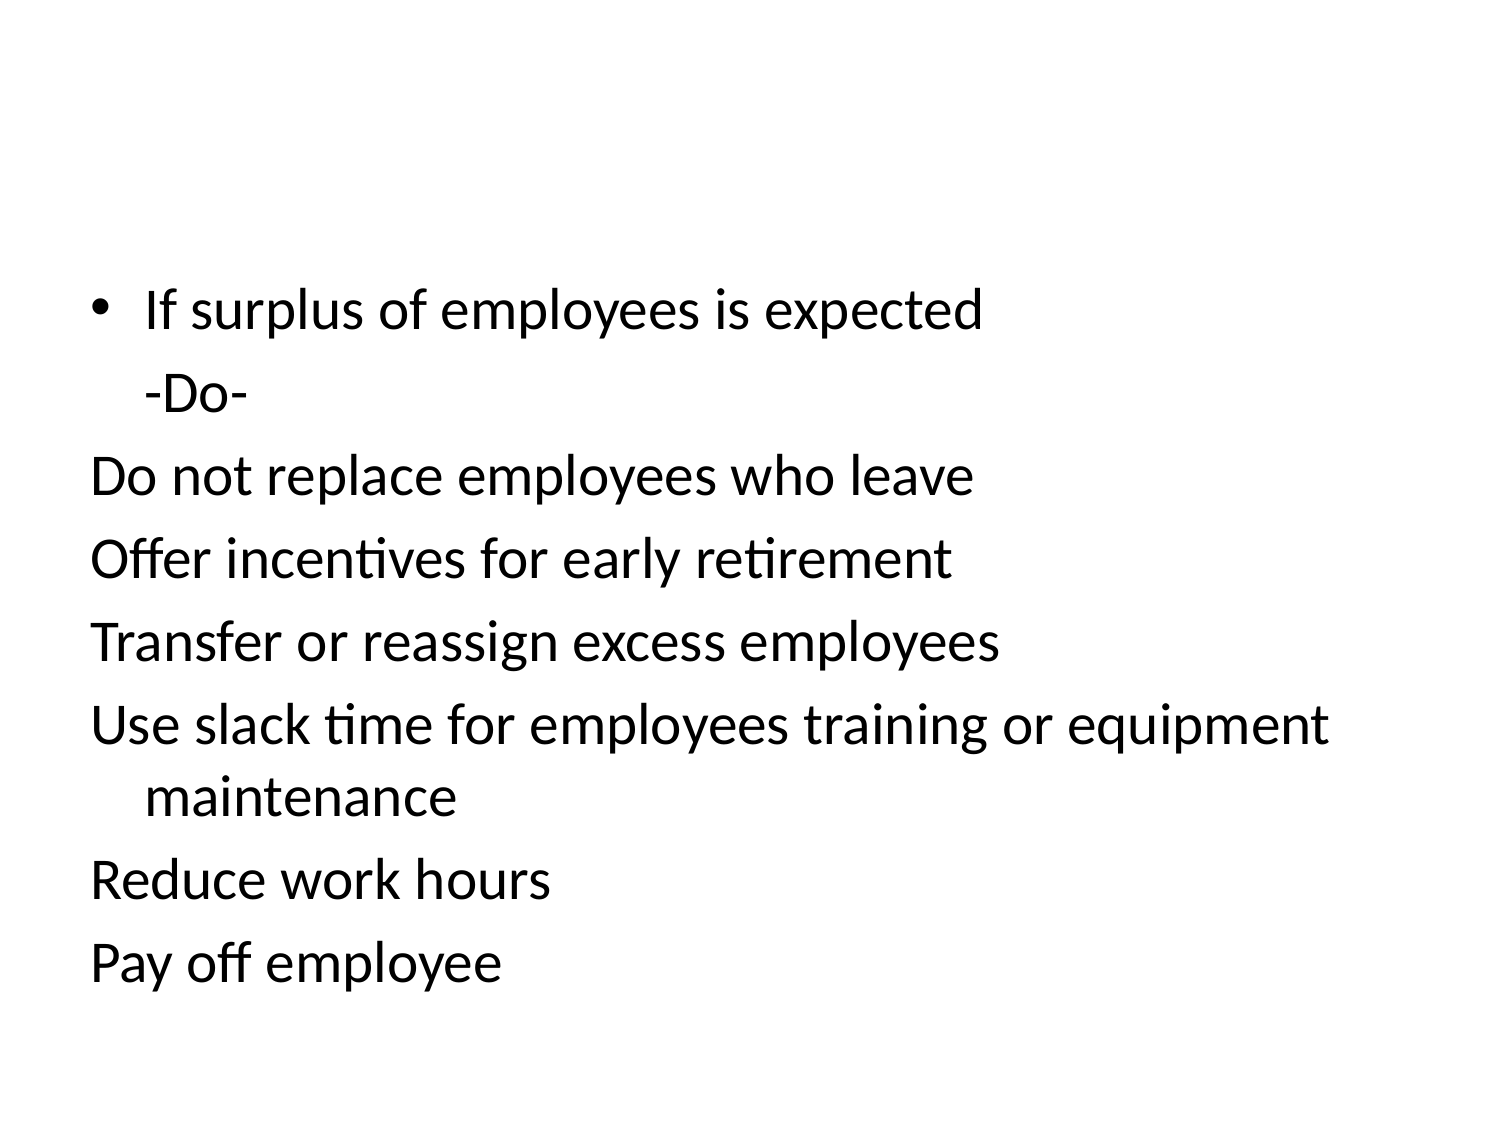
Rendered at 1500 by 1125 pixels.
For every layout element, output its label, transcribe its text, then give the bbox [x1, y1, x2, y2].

list If surplus of employees is expected -Do- Do not replace employees who leave Offer incentives for early retirement Transfer or reassign excess employees Use slack time for employees training or equipment maintenance Reduce work hours Pay off employee [75, 262, 1425, 1005]
